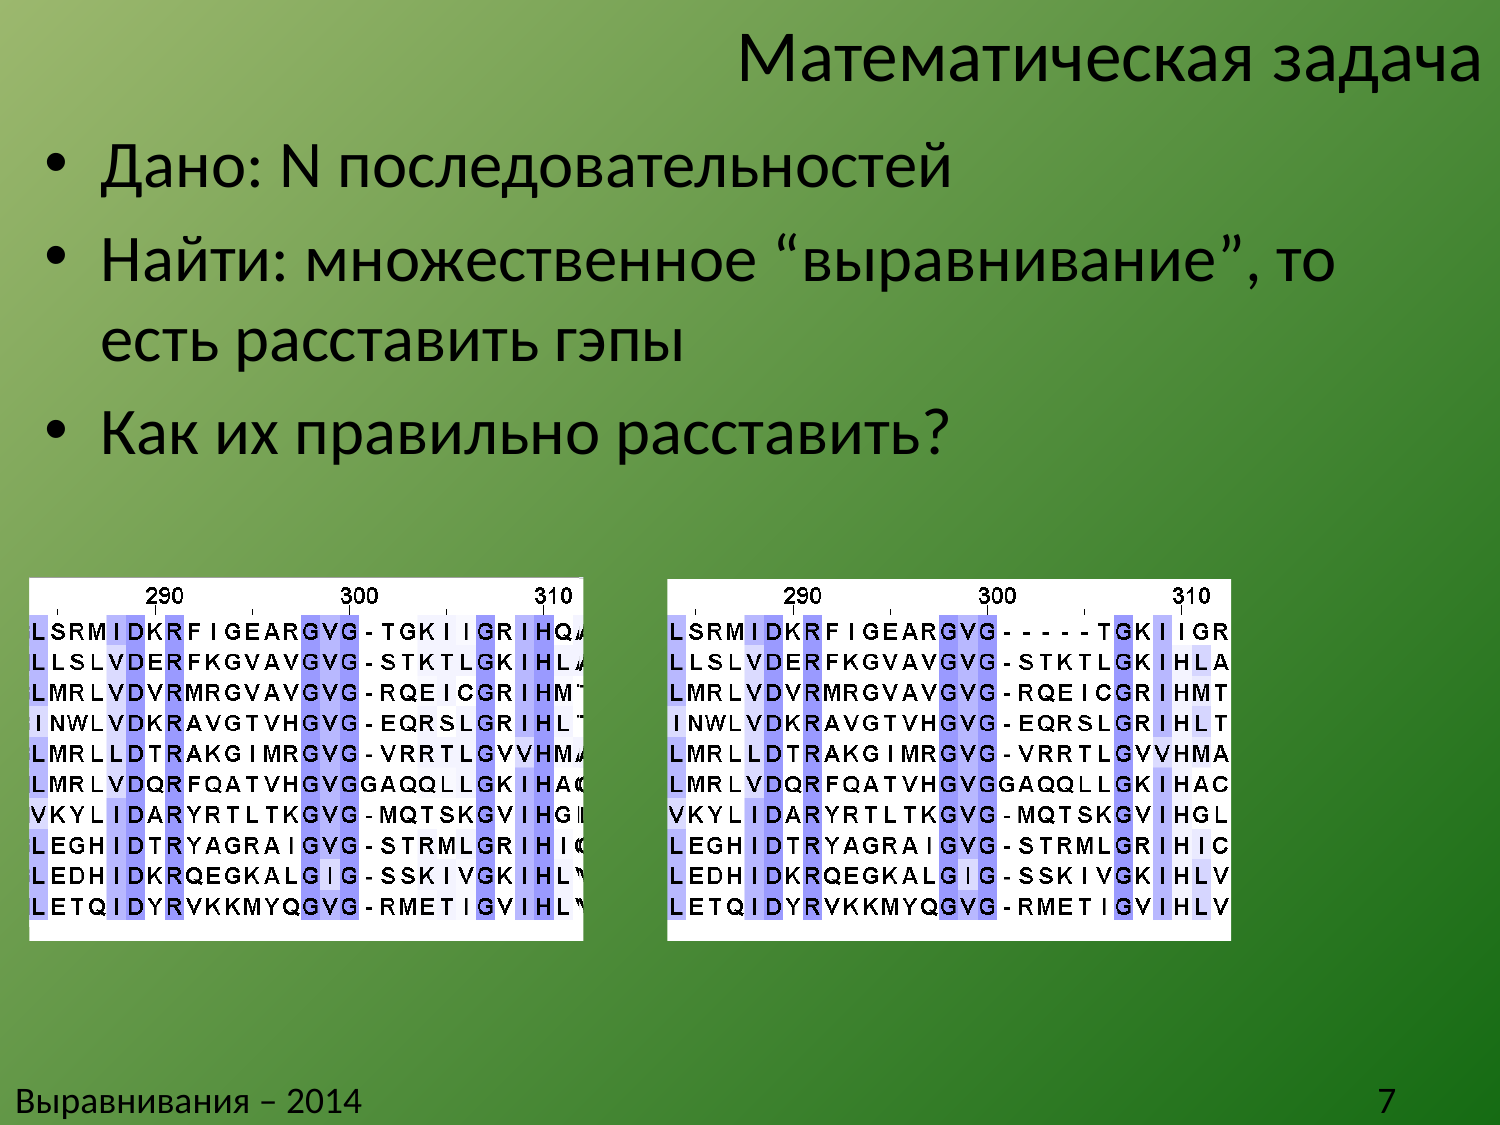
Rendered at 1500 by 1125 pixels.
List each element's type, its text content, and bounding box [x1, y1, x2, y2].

title Математическая задача [150, 0, 1500, 105]
picture [666, 578, 1232, 941]
picture [29, 577, 584, 941]
list Дано: N последовательностей Найти: множественное “выравнивание”, то есть расставить гэпы Как их правильно расставить? [29, 113, 1471, 575]
